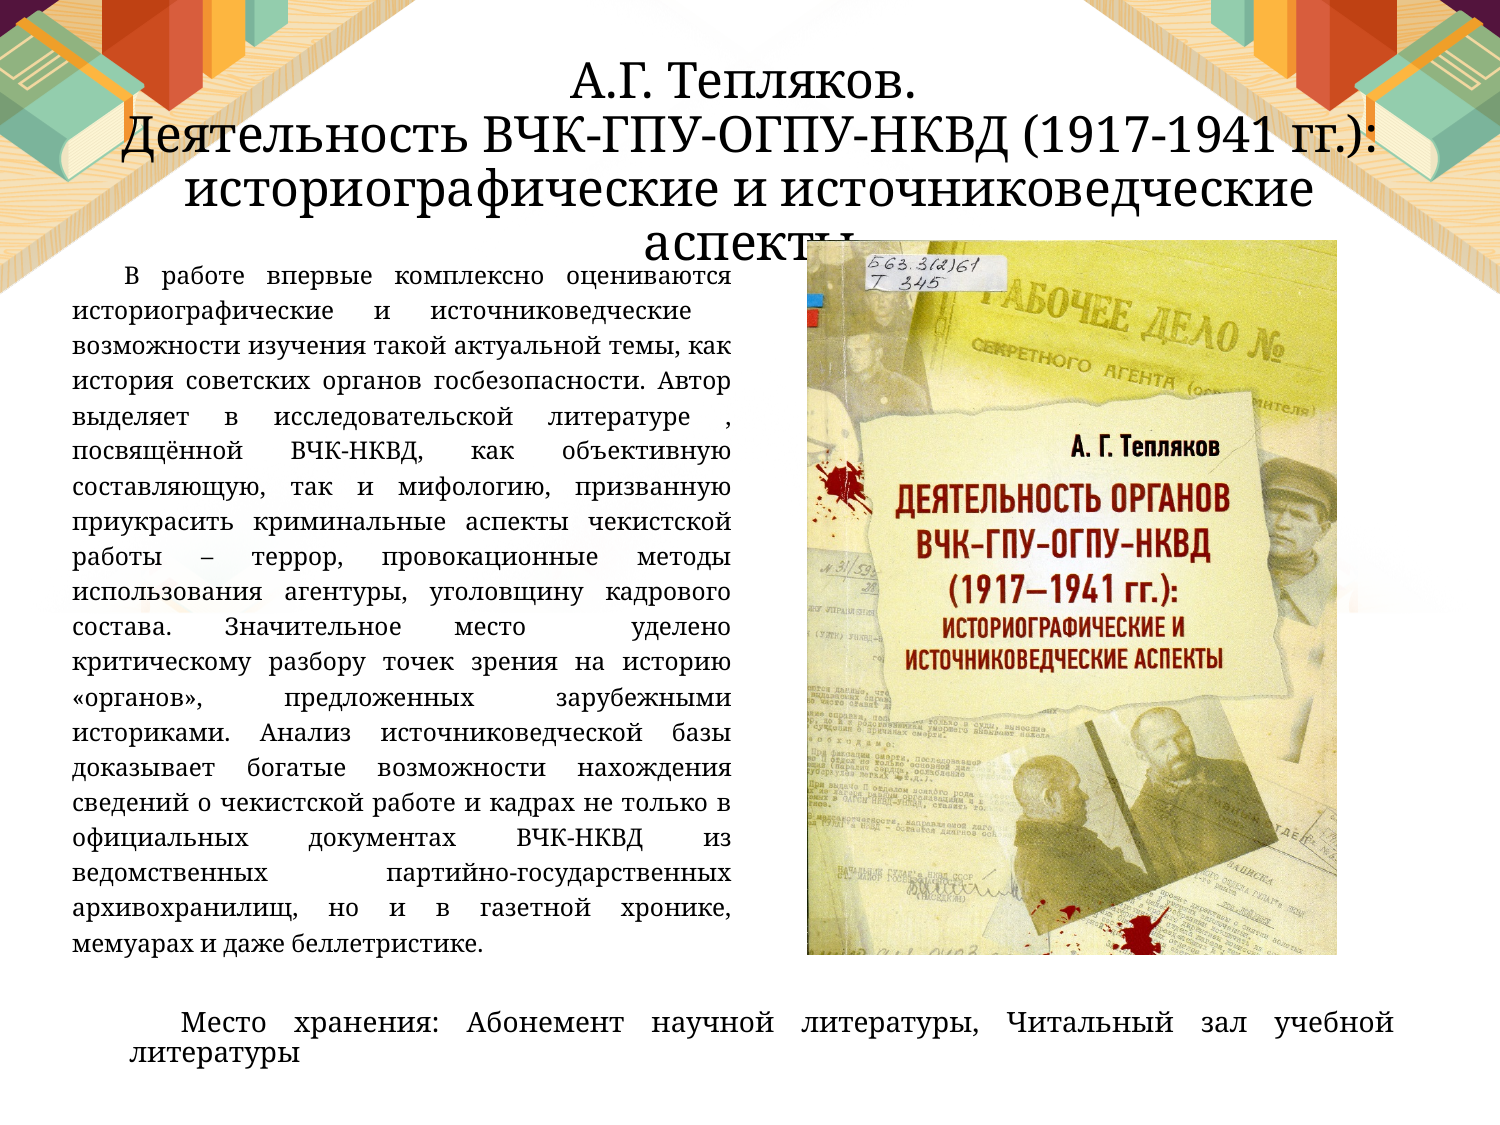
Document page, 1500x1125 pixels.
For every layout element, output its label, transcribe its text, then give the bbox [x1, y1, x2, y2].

text_box В работе впервые комплексно оцениваются историографические и источниковедческие возможности изучения такой актуальной темы, как история советских органов госбезопасности. Автор выделяет в исследовательской литературе , посвящённой ВЧК-НКВД, как объективную составляющую, так и мифологию, призванную приукрасить криминальные аспекты чекистской работы – террор, провокационные методы использования агентуры, уголовщину кадрового состава. Значительное место уделено критическому разбору точек зрения на историю «органов», предложенных зарубежными историками. Анализ источниковедческой базы доказывает богатые возможности нахождения сведений о чекистской работе и кадрах не только в официальных документах ВЧК-НКВД из ведомственных партийно-государственных архивохранилищ, но и в газетной хронике, мемуарах и даже беллетристике. [57, 208, 747, 986]
picture [0, 0, 1500, 1125]
text_box А.Г. Тепляков. Деятельность ВЧК-ГПУ-ОГПУ-НКВД (1917-1941 гг.): историографические и источниковедческие аспекты [103, 47, 1397, 209]
text_box Место хранения: Абонемент научной литературы, Читальный зал учебной литературы [114, 1000, 1410, 1077]
